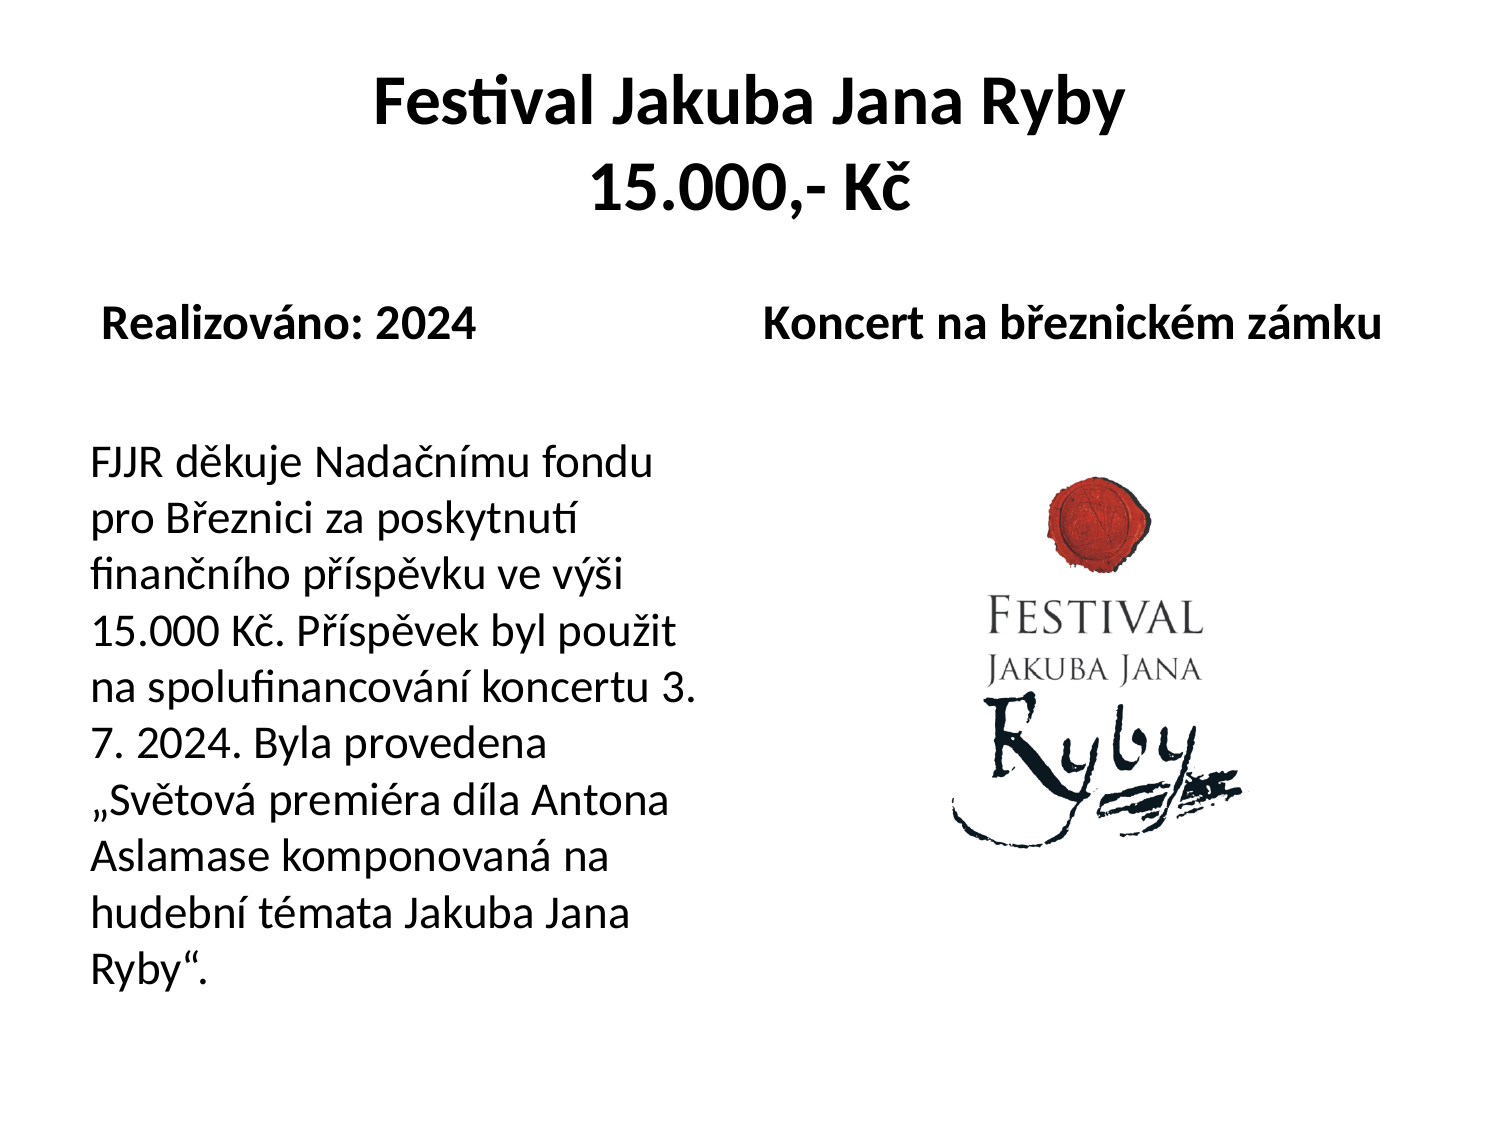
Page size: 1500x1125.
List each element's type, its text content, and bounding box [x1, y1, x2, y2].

list Koncert na březnickém zámku [726, 251, 1500, 357]
list FJJR děkuje Nadačnímu fondu pro Březnici za poskytnutí finančního příspěvku ve výši 15.000 Kč. Příspěvek byl použit na spolufinancování koncertu 3. 7. 2024. Byla provedena „Světová premiéra díla Antona Aslamase komponovaná na hudební témata Jakuba Jana Ryby“. [75, 356, 738, 1005]
list Realizováno: 2024 [0, 251, 726, 357]
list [761, 448, 1426, 914]
title Festival Jakuba Jana Ryby 15.000,- Kč [75, 45, 1425, 233]
